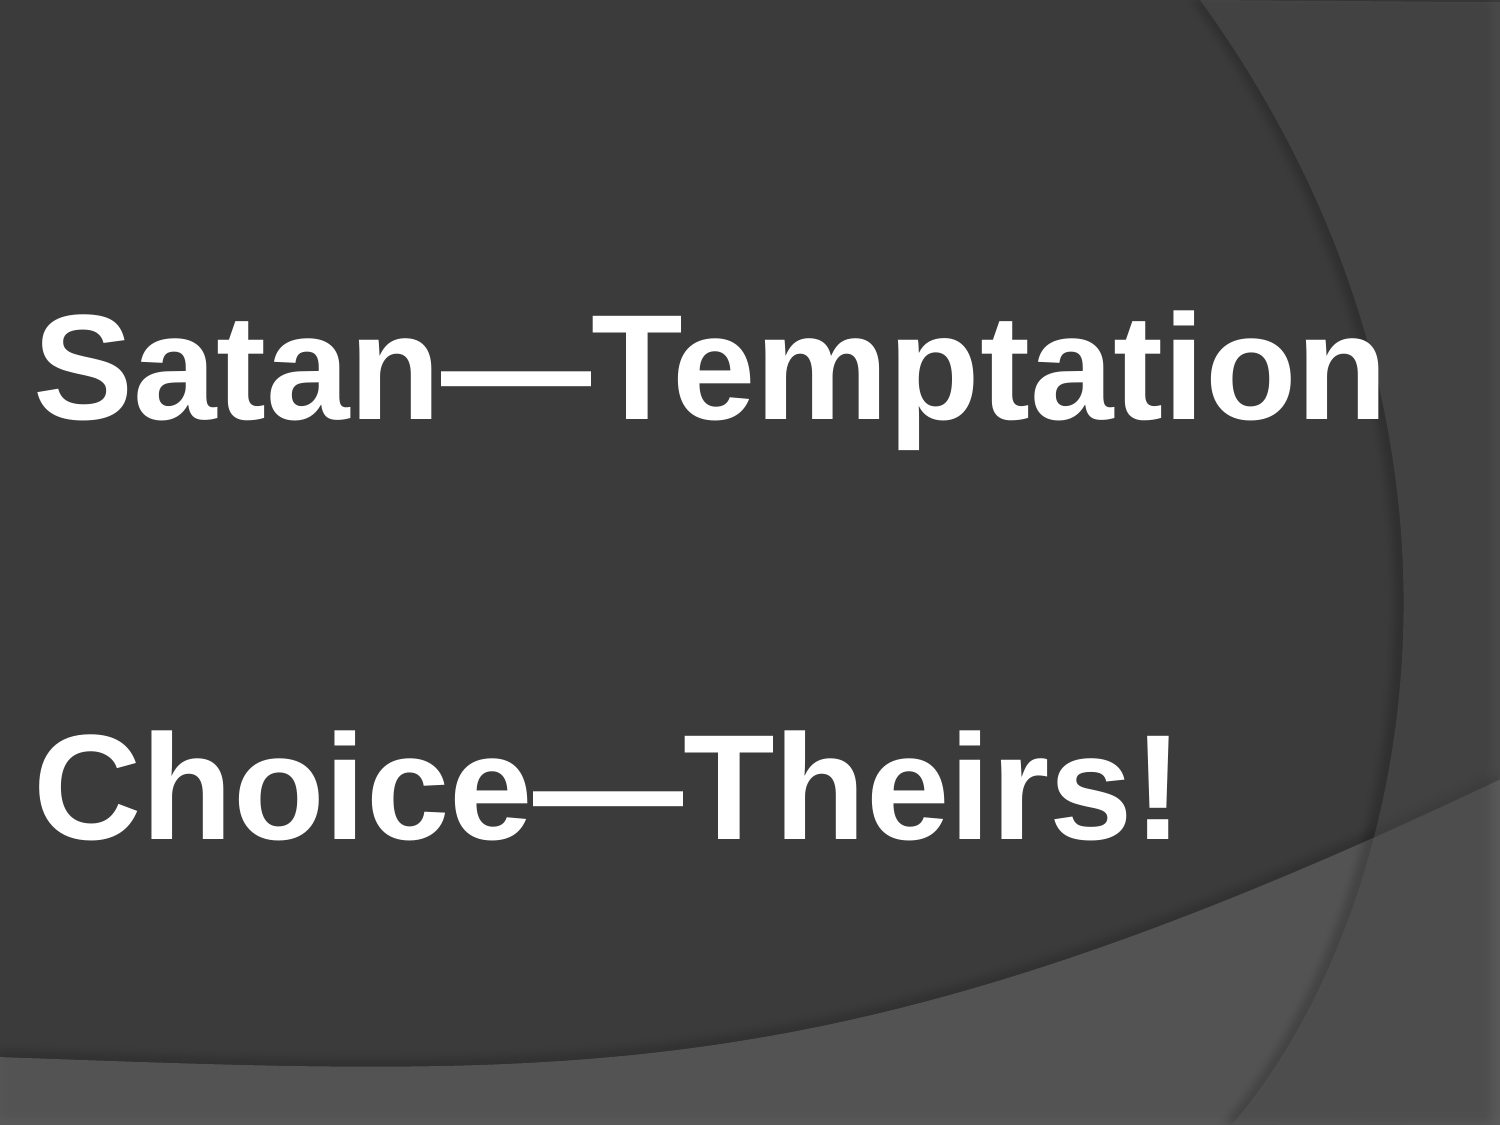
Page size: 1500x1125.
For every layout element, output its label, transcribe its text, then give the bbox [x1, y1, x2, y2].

list Satan—Temptation Choice—Theirs! [12, 262, 1488, 1113]
